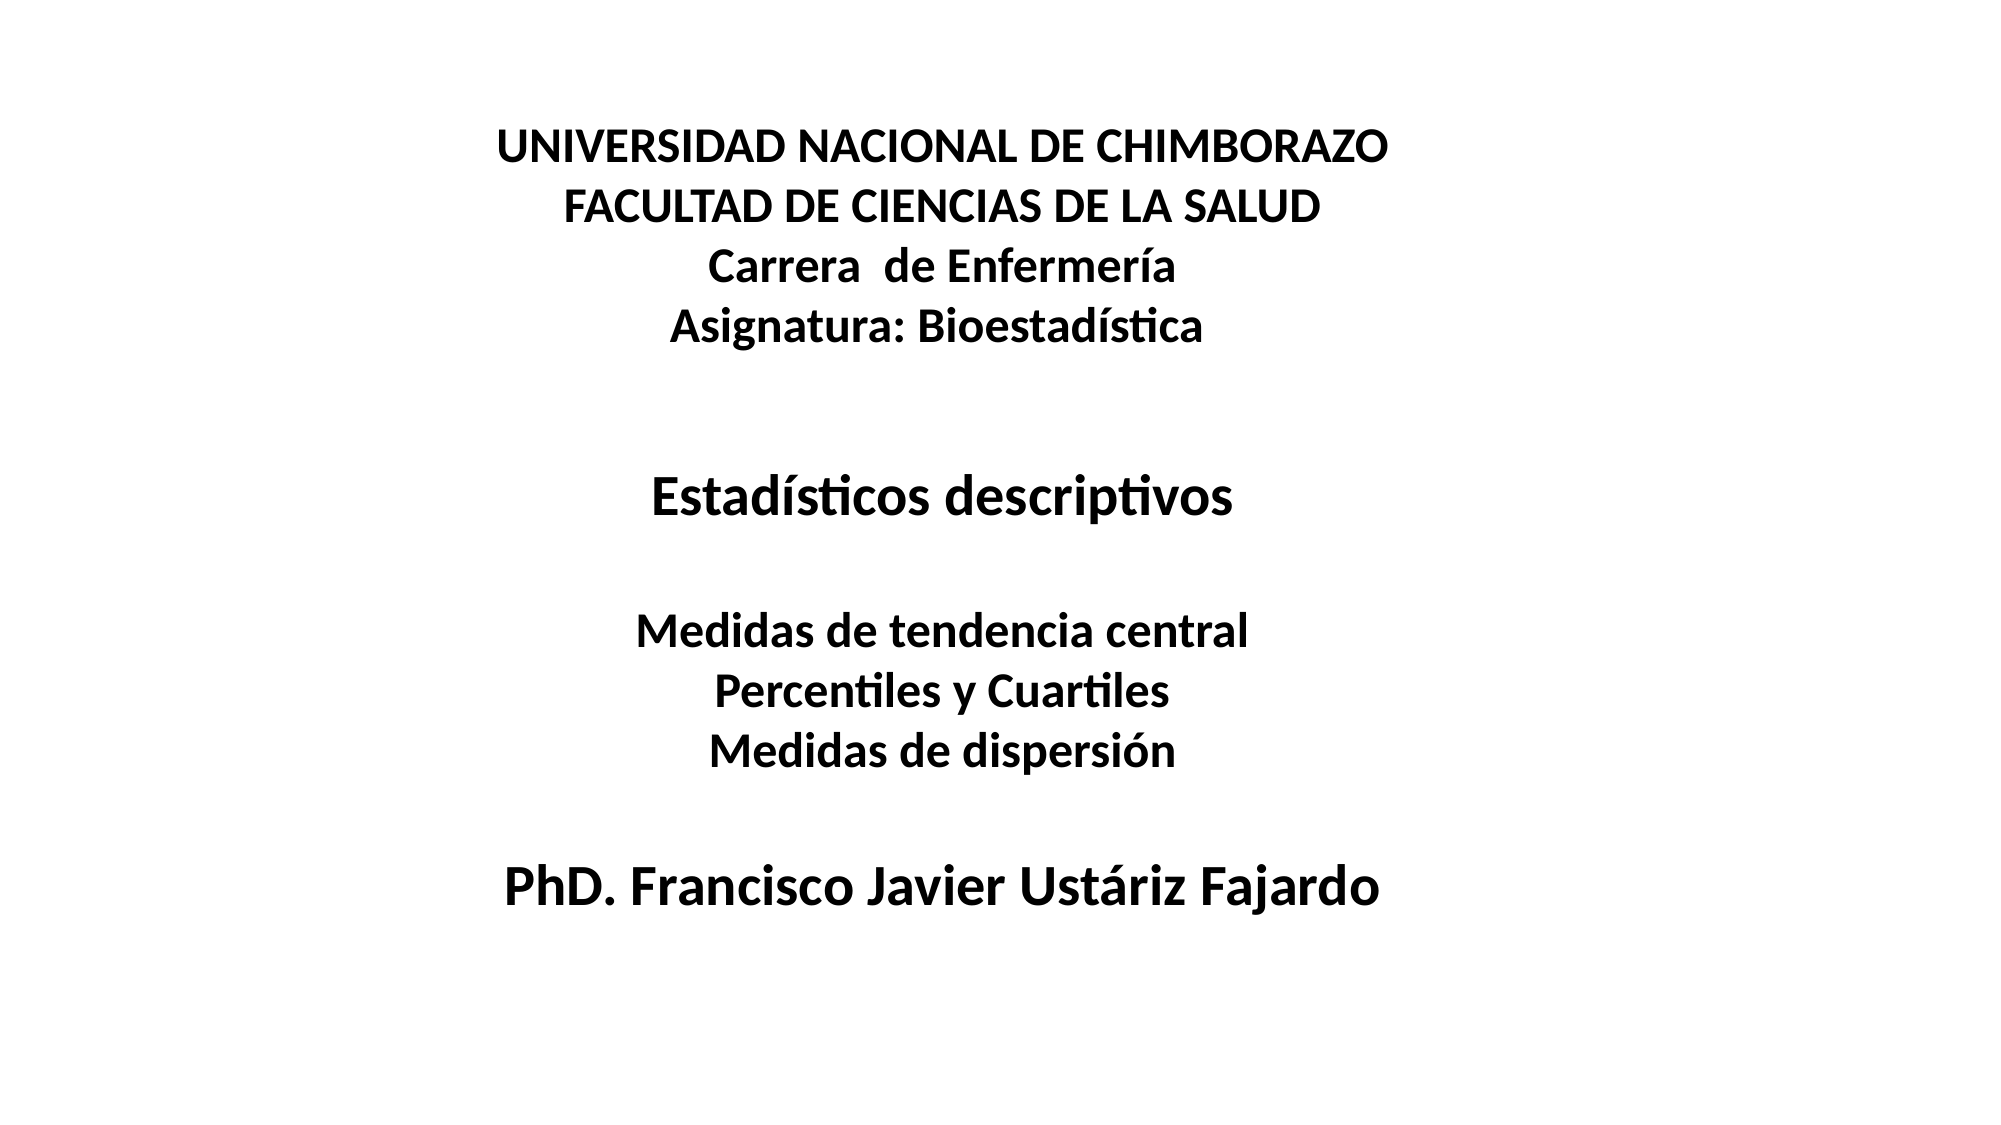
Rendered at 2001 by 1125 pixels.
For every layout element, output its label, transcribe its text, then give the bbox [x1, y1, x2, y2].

text_box Estadísticos descriptivos Medidas de tendencia central Percentiles y Cuartiles Medidas de dispersión PhD. Francisco Javier Ustáriz Fajardo [333, 449, 1552, 925]
text_box UNIVERSIDAD NACIONAL DE CHIMBORAZO FACULTAD DE CIENCIAS DE LA SALUD Carrera de Enfermería Asignatura: Bioestadística [442, 105, 1443, 360]
